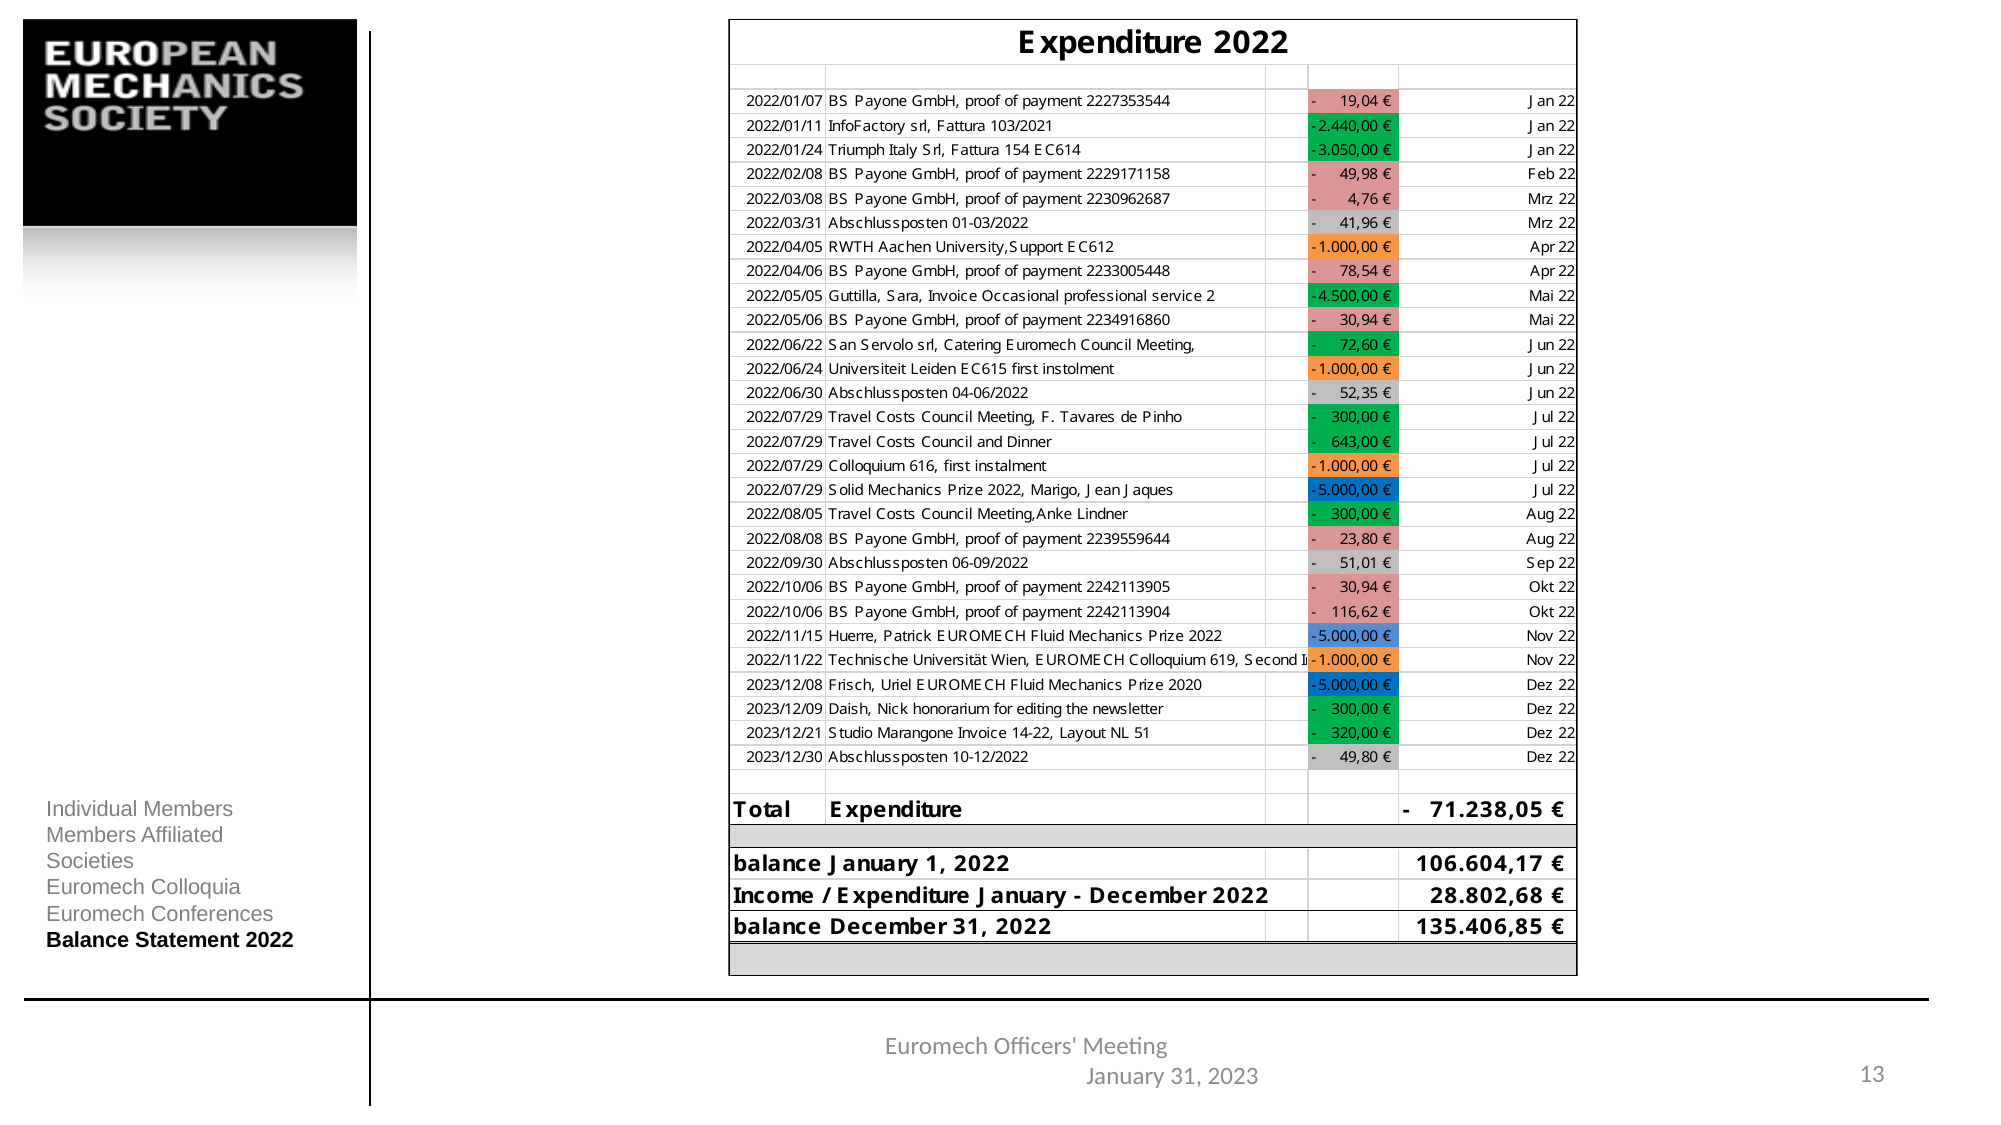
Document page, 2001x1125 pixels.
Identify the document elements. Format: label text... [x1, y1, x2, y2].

footer Euromech Officers' Meeting January 31, 2023 [869, 1029, 1345, 1090]
slide_number 12 [1433, 1042, 1900, 1103]
picture [23, 19, 357, 304]
text_box Individual Members Members Affiliated Societies Euromech Colloquia Euromech Conferences Balance Statement 2022 [31, 786, 321, 959]
picture [728, 18, 1579, 978]
